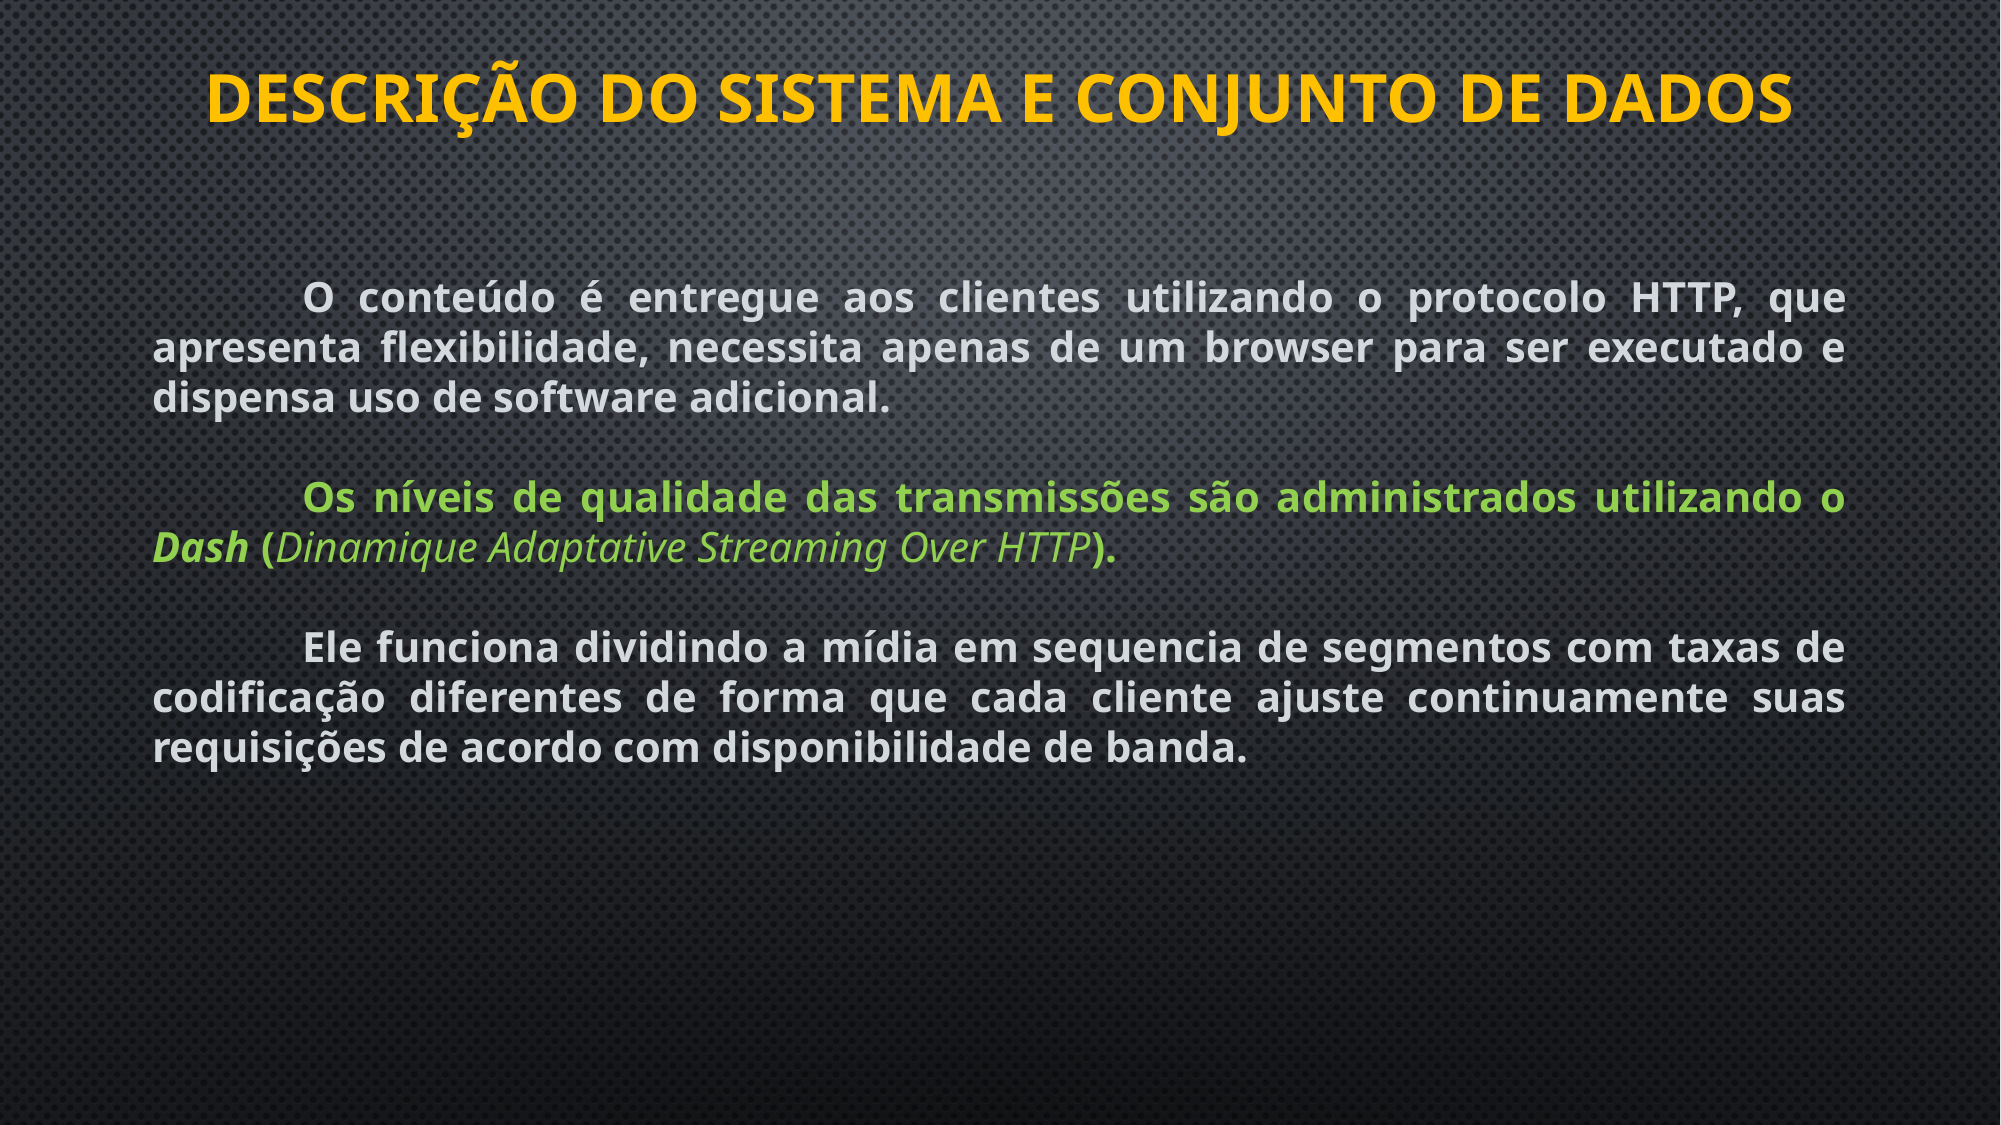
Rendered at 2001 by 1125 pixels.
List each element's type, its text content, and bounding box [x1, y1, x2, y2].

text_box O conteúdo é entregue aos clientes utilizando o protocolo HTTP, que apresenta flexibilidade, necessita apenas de um browser para ser executado e dispensa uso de software adicional. Os níveis de qualidade das transmissões são administrados utilizando o Dash (Dinamique Adaptative Streaming Over HTTP). Ele funciona dividindo a mídia em sequencia de segmentos com taxas de codificação diferentes de forma que cada cliente ajuste continuamente suas requisições de acordo com disponibilidade de banda. [137, 263, 1863, 779]
title DESCRIÇÃO DO SISTEMA E CONJUNTO DE DADOS [137, 32, 1863, 160]
